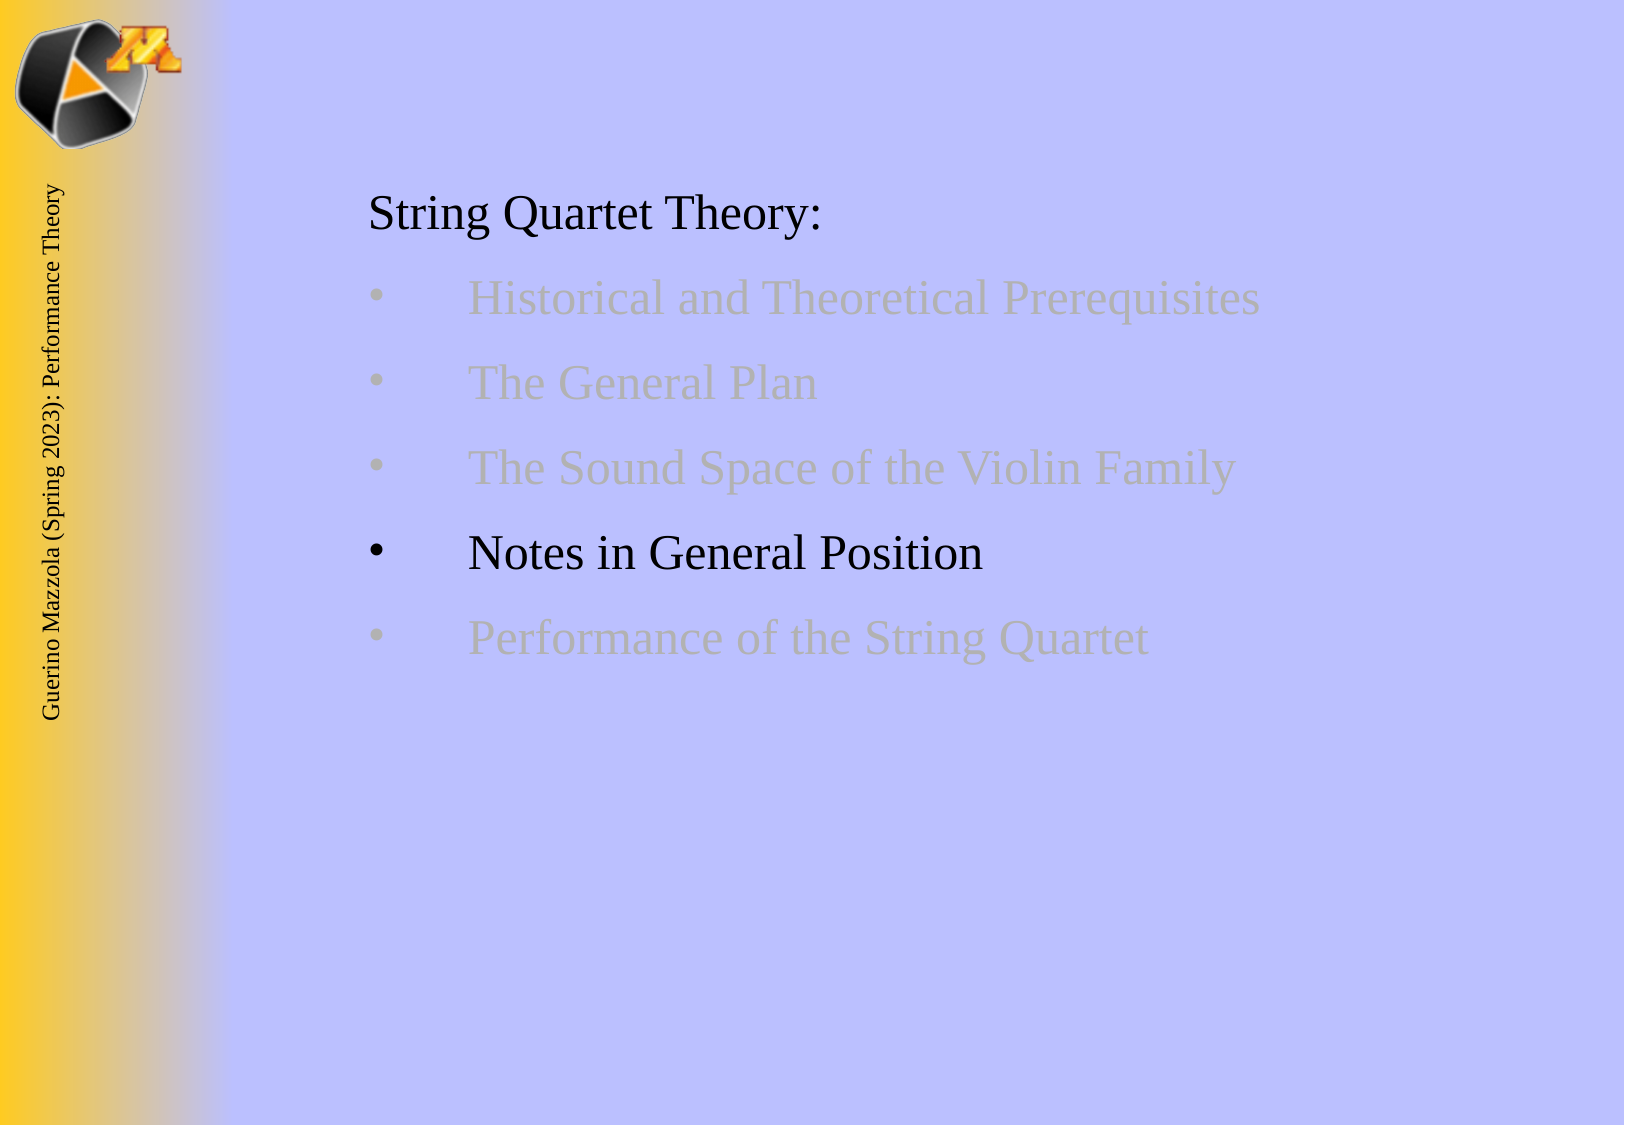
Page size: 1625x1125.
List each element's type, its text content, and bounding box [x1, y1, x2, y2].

text_box String Quartet Theory: Historical and Theoretical Prerequisites The General Plan The Sound Space of the Violin Family Notes in General Position Performance of the String Quartet [353, 172, 1457, 672]
picture [12, 18, 197, 149]
